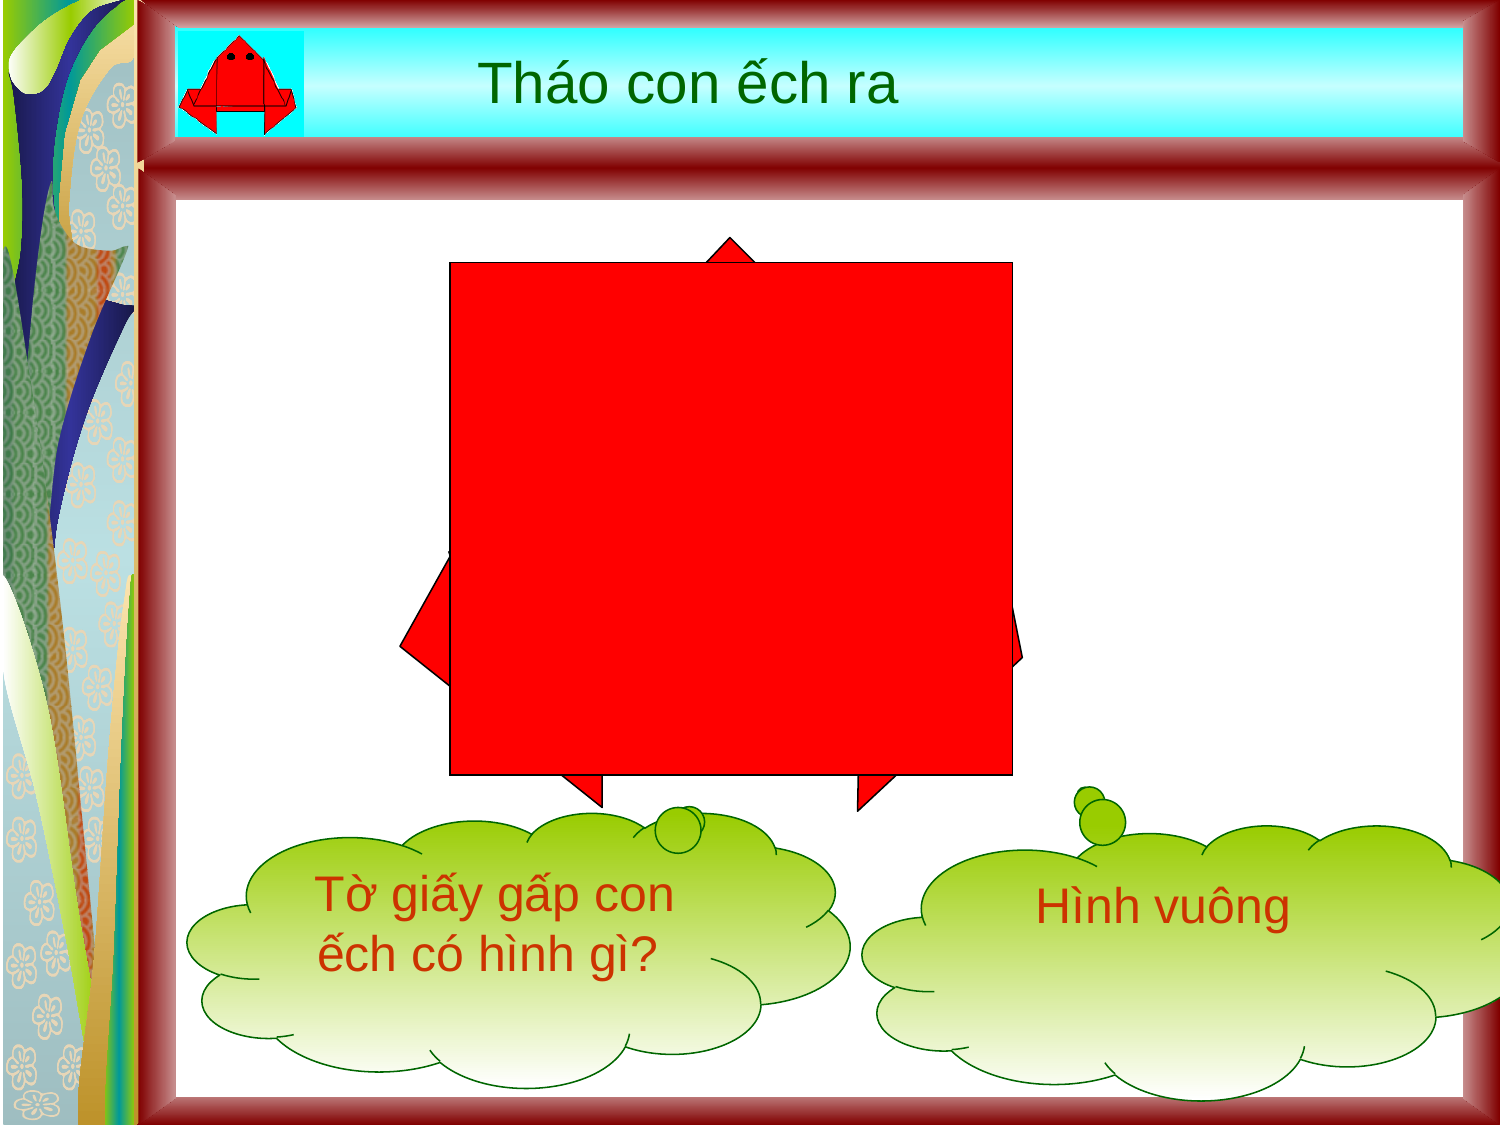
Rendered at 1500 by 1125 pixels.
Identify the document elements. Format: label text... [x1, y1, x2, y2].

text_box Hình vuông [861, 786, 1500, 1102]
picture [3, 181, 129, 979]
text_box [399, 237, 1023, 812]
text_box Tháo con ếch ra [462, 37, 1300, 123]
text_box Tờ giấy gấp con ếch có hình gì? [186, 821, 851, 1089]
picture [178, 31, 304, 137]
